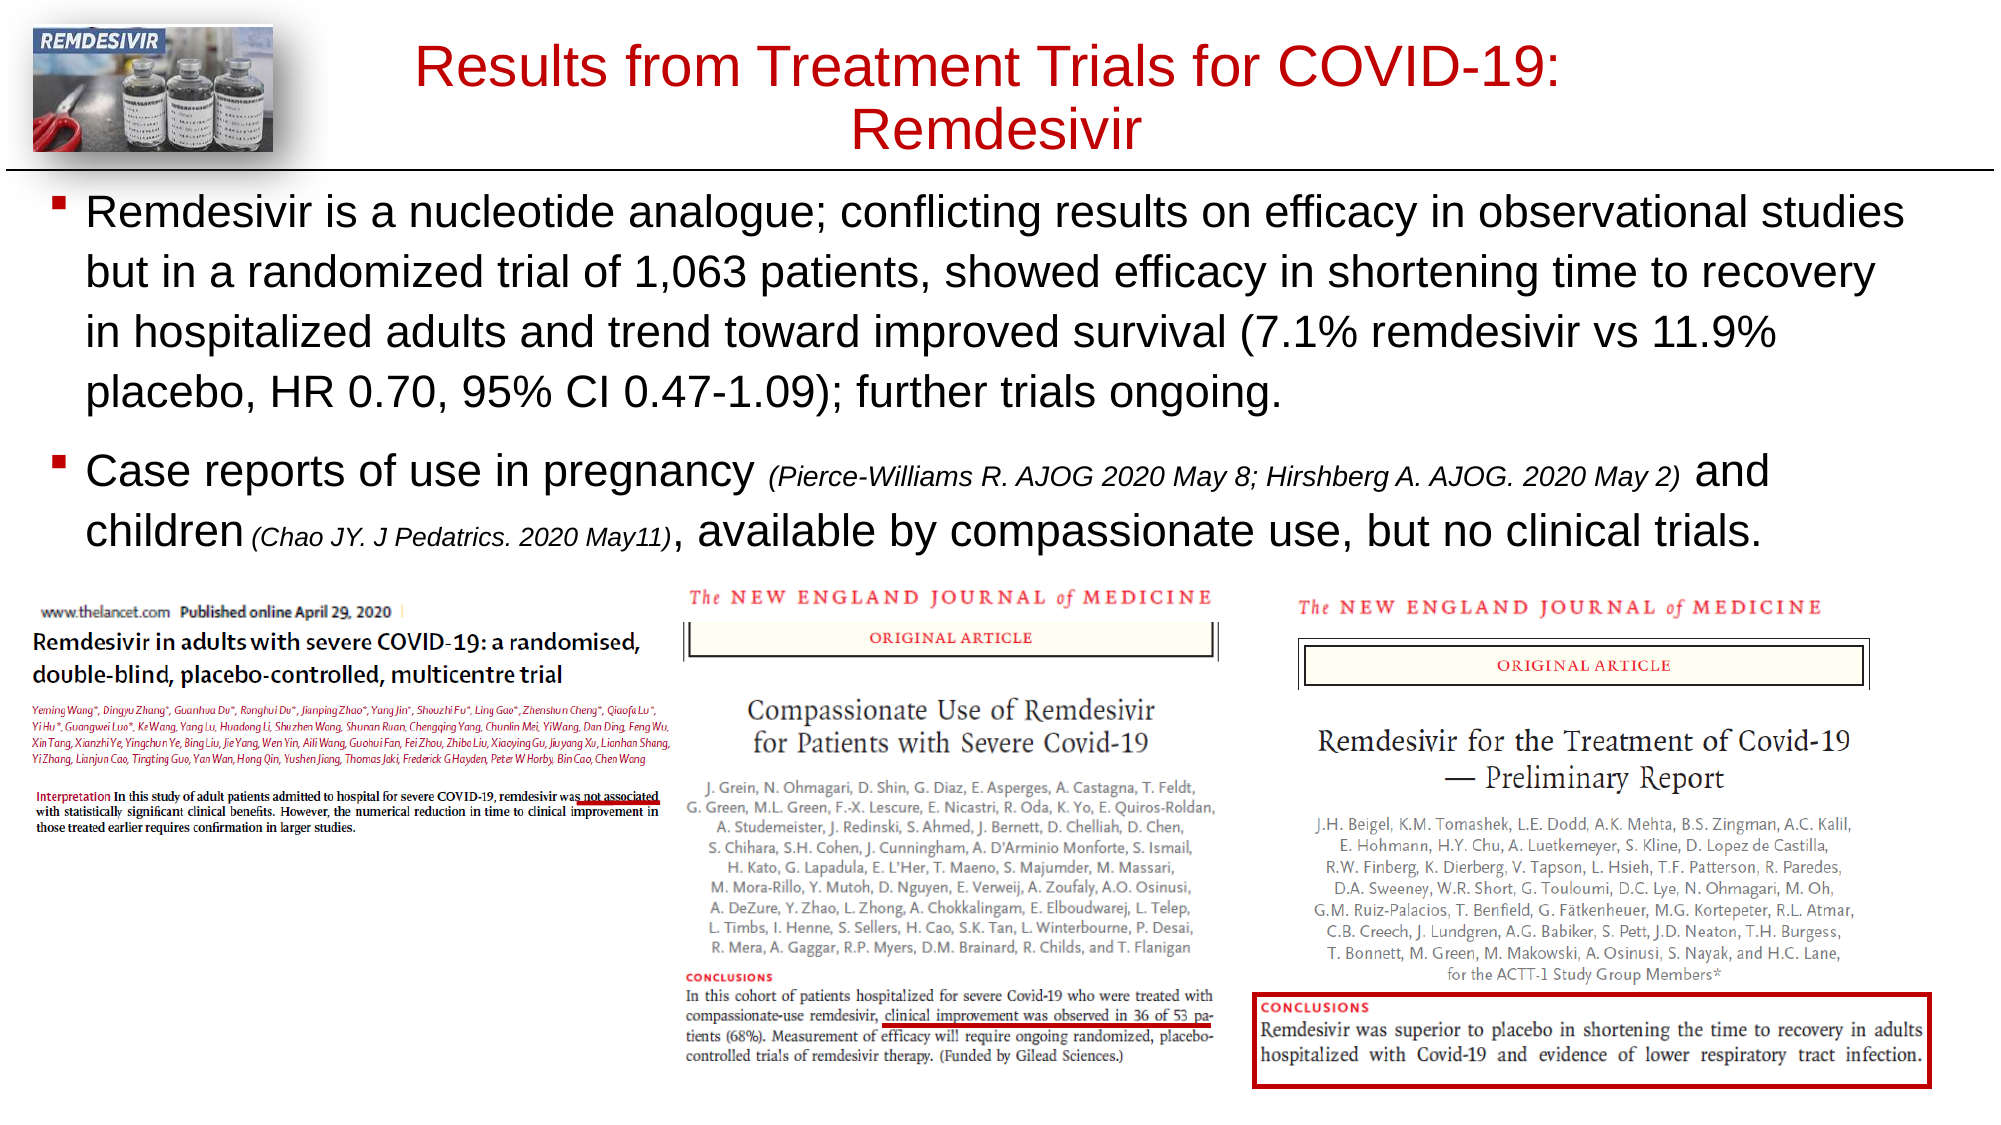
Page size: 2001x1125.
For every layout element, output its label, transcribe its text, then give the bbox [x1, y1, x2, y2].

title Results from Treatment Trials for COVID-19: Remdesivir [318, 48, 1852, 150]
list Remdesivir is a nucleotide analogue; conflicting results on efficacy in observational studies but in a randomized trial of 1,063 patients, showed efficacy in shortening time to recovery in hospitalized adults and trend toward improved survival (7.1% remdesivir vs 11.9% placebo, HR 0.70, 95% CI 0.47-1.09); further trials ongoing. Case reports of use in pregnancy (Pierce-Williams R. AJOG 2020 May 8; Hirshberg A. AJOG. 2020 May 2) and children (Chao JY. J Pedatrics. 2020 May11), available by compassionate use, but no clinical trials. [33, 171, 1932, 568]
picture [33, 24, 273, 152]
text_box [676, 576, 1225, 1073]
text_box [24, 594, 674, 837]
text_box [1254, 586, 1932, 1087]
